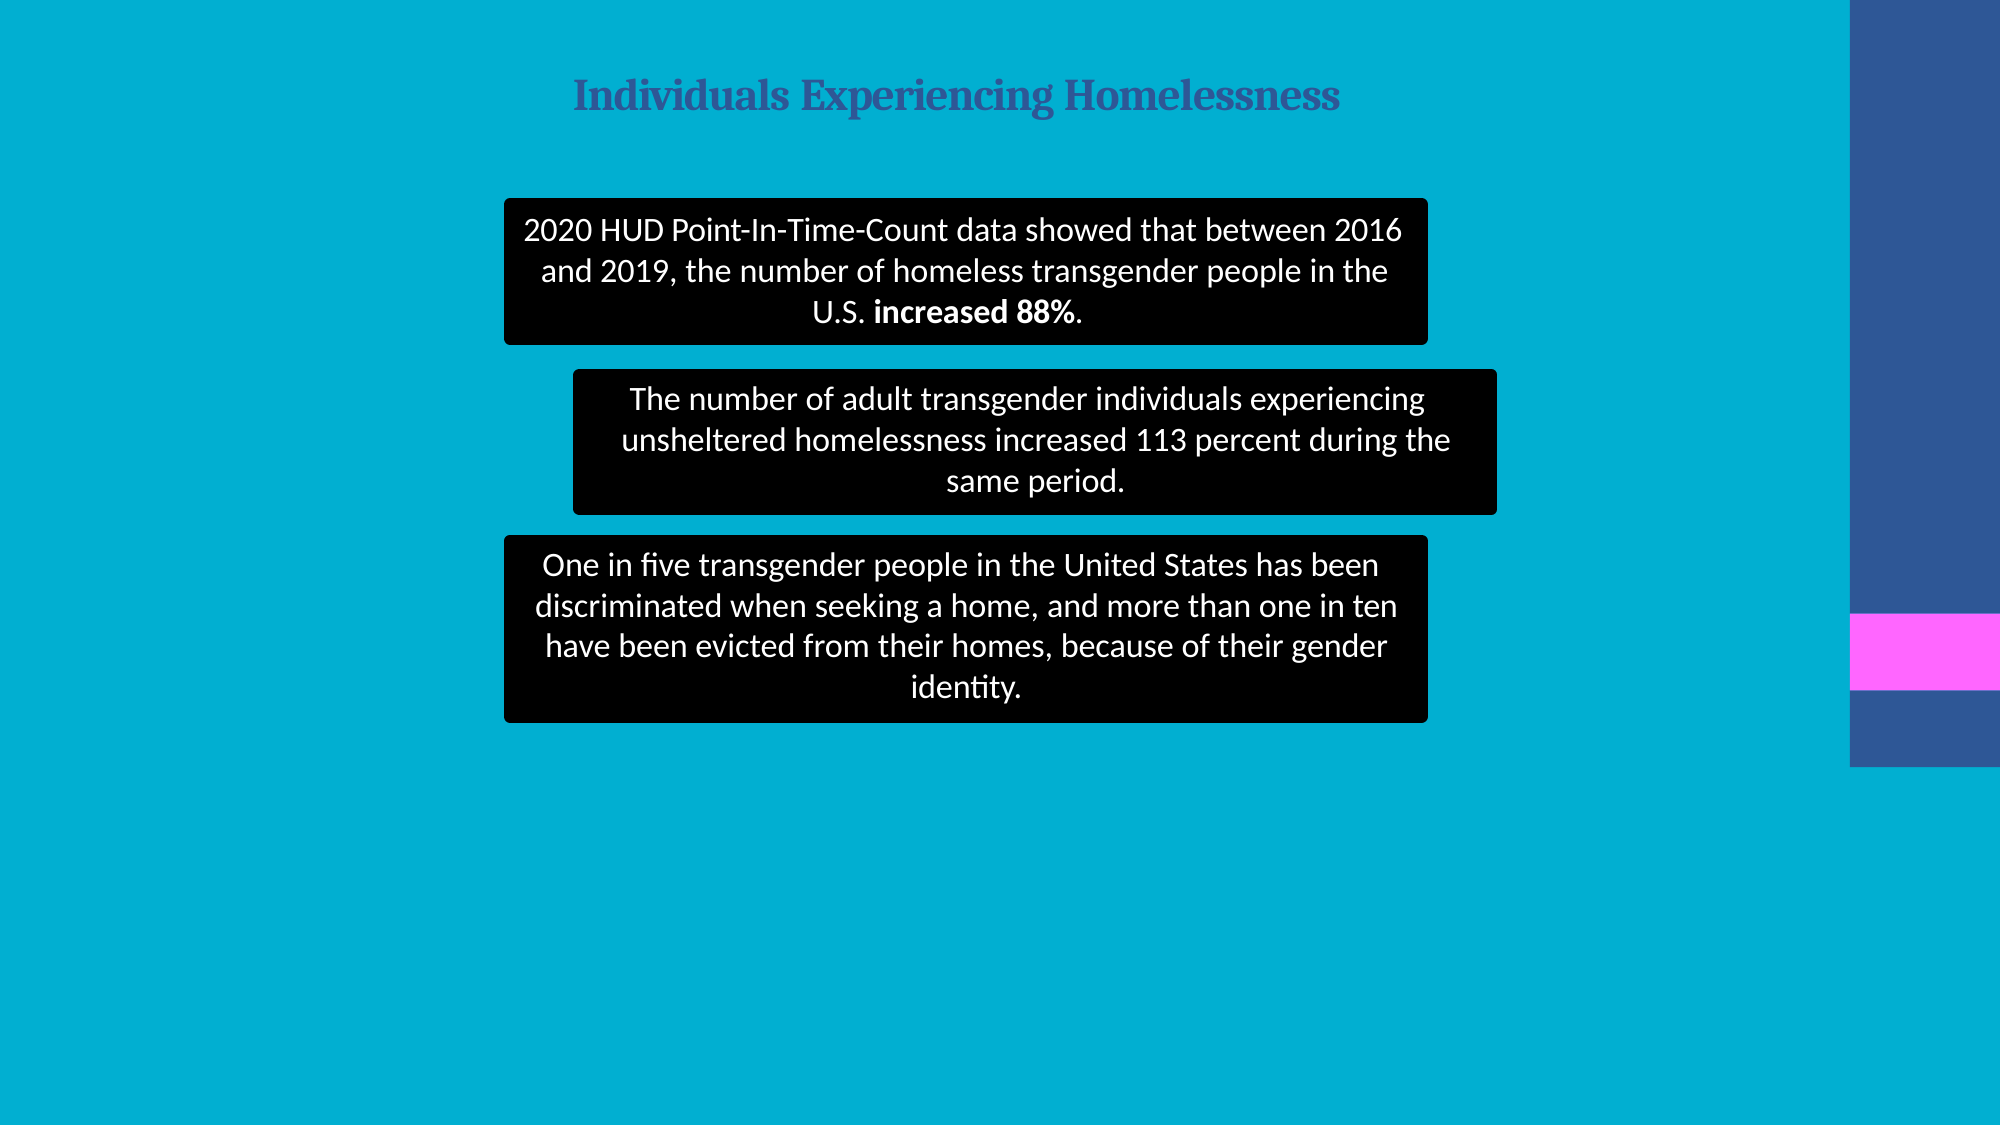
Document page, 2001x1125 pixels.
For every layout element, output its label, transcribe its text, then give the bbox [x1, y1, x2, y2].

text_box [575, 370, 1496, 514]
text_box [505, 536, 1427, 722]
text_box 2020 HUD Point-In-Time-Count data showed that between 2016 and 2019, the number of homeless transgender people in the U.S. increased 88%. The number of adult transgender individuals experiencing unsheltered homelessness increased 113 percent during the same period. One in five transgender people in the United States has been discriminated when seeking a home, and more than one in ten have been evicted from their homes, because of their gender identity. [522, 253, 1454, 706]
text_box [505, 199, 1427, 343]
title Individuals Experiencing Homelessness [535, 55, 1806, 253]
